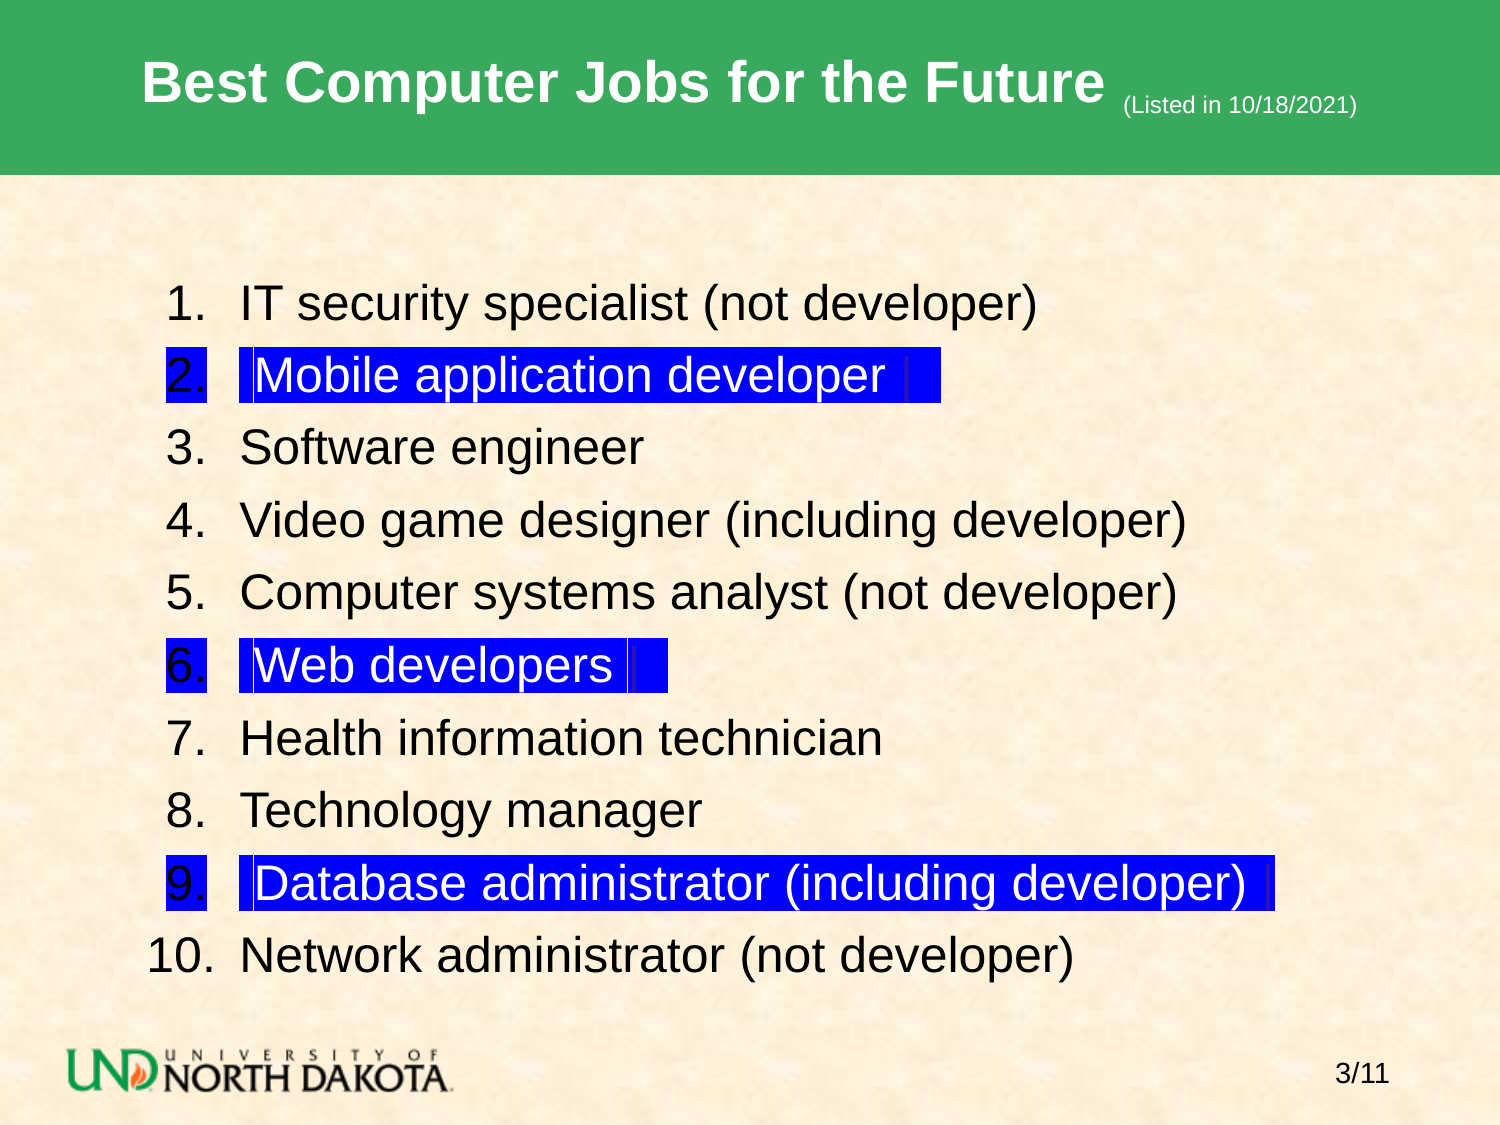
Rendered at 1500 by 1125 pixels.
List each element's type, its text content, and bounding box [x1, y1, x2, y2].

picture [0, 176, 1500, 1125]
title Best Computer Jobs for the Future (Listed in 10/18/2021) [0, 0, 1500, 176]
slide_number 3/11 [1319, 1046, 1442, 1097]
list IT security specialist (not developer) Mobile application developer | Software engineer Video game designer (including developer) Computer systems analyst (not developer) Web developers | Health information technician Technology manager Database administrator (including developer) | Network administrator (not developer) [112, 262, 1413, 1051]
